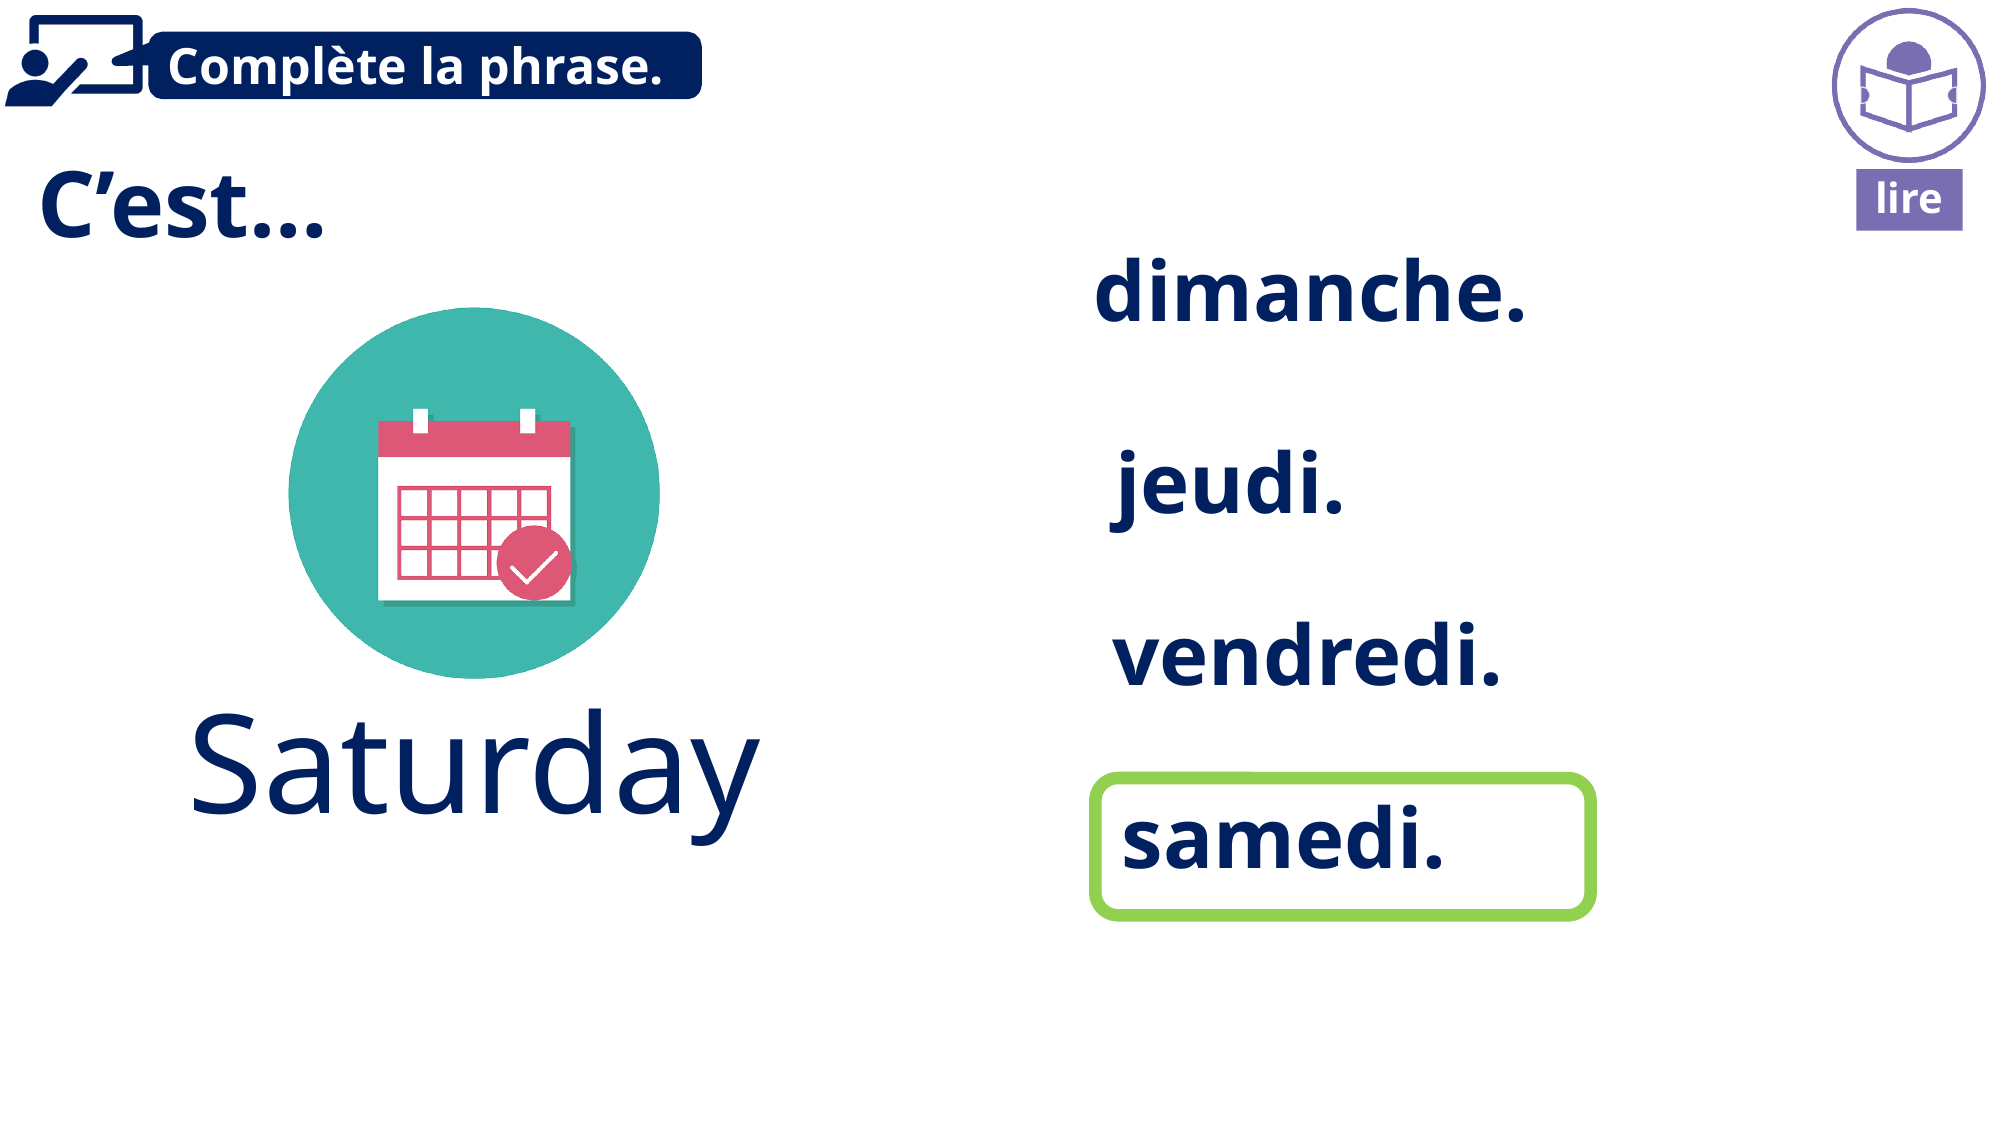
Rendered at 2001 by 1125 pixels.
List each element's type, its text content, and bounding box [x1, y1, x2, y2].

picture [1818, 0, 2000, 181]
text_box [1093, 778, 1593, 918]
text_box vendredi. [1075, 594, 1611, 710]
picture [0, 0, 149, 136]
text_box samedi. [1107, 778, 1639, 893]
text_box C’est… [22, 138, 989, 214]
text_box Complète la phrase. [153, 27, 698, 103]
text_box Saturday [172, 668, 838, 849]
title lire [1856, 189, 1963, 231]
text_box jeudi. [1078, 422, 1667, 538]
text_box dimanche. [1078, 230, 1667, 346]
picture [255, 274, 692, 711]
